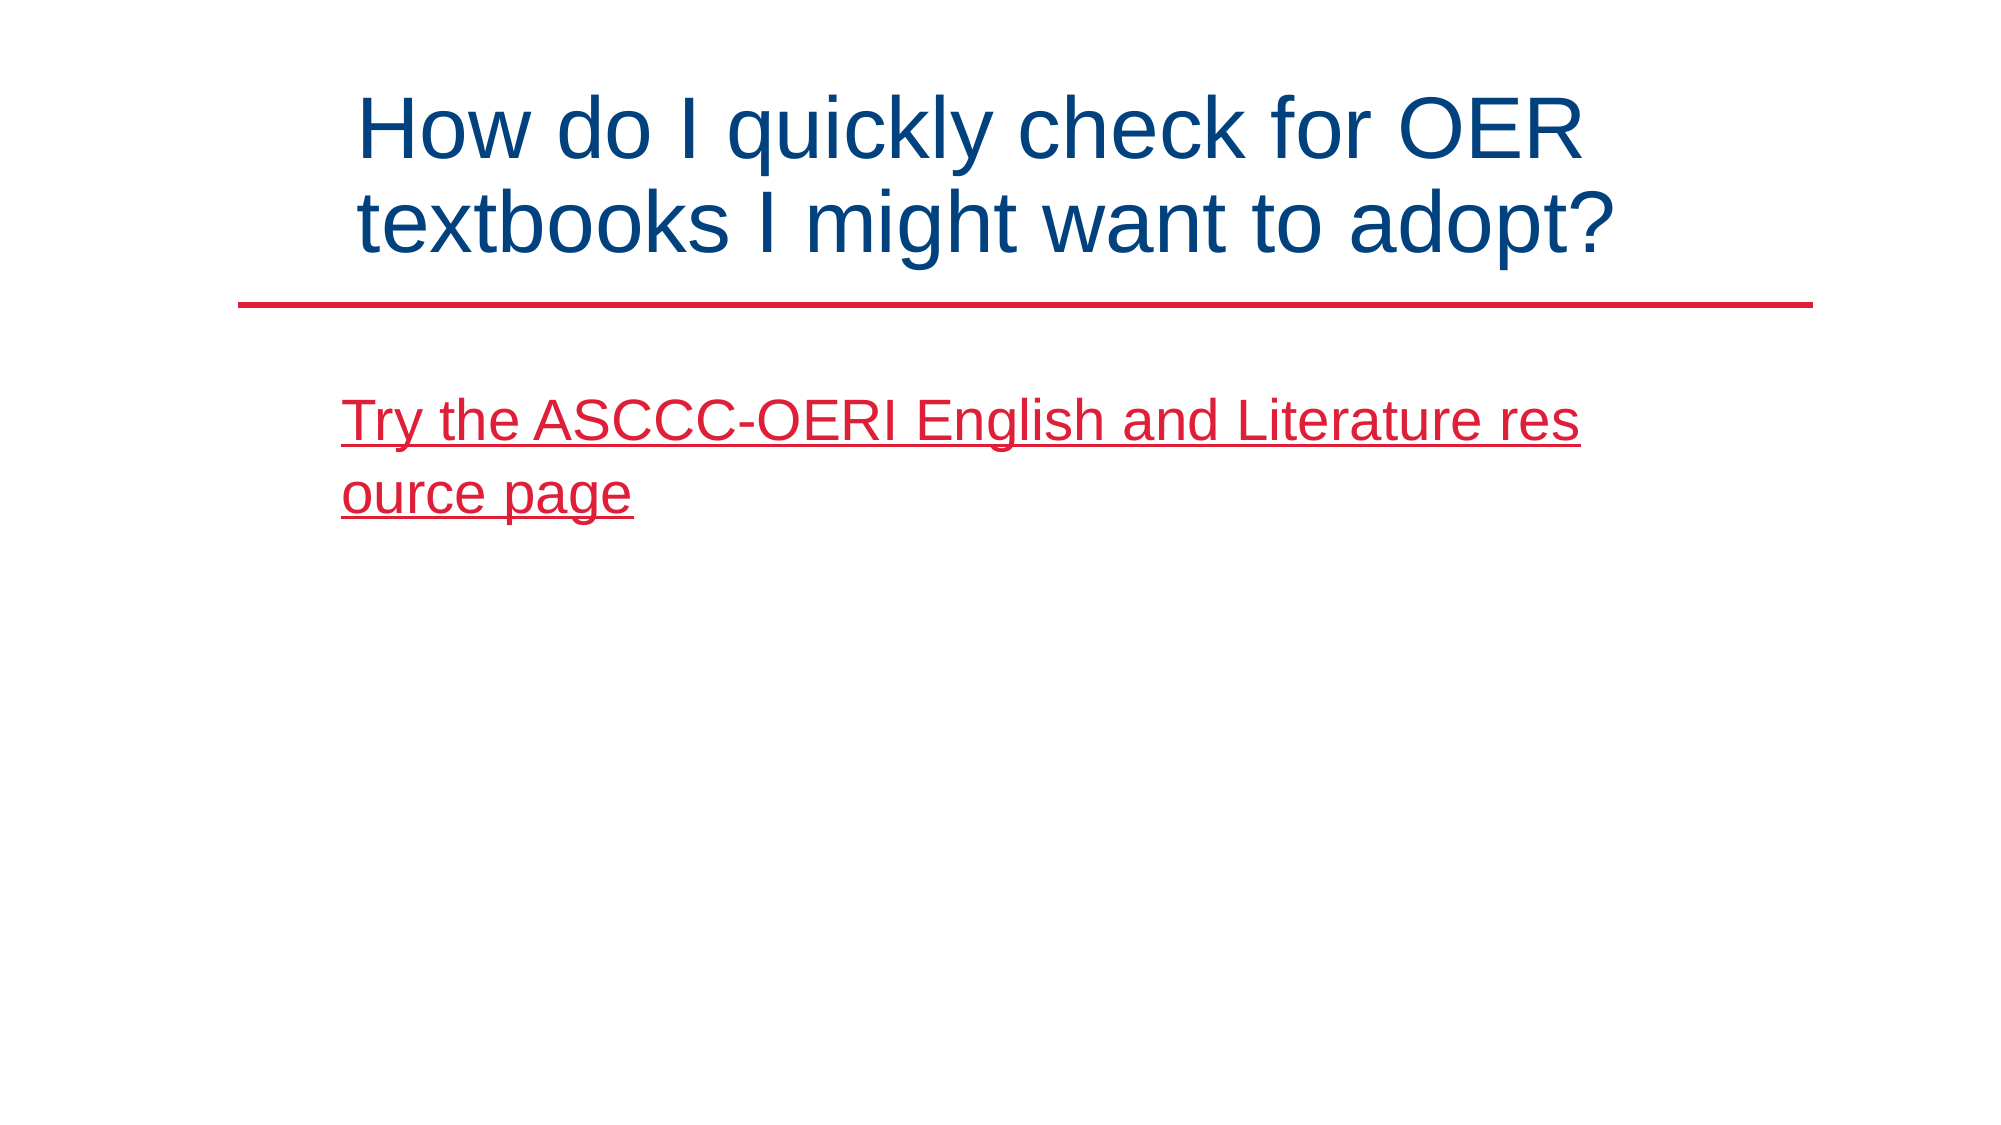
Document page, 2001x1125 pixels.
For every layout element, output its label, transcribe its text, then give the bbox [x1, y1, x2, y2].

list Try the ASCCC-OERI English and Literature resource page [251, 360, 1611, 994]
title How do I quickly check for OER textbooks I might want to adopt? [341, 131, 1709, 280]
